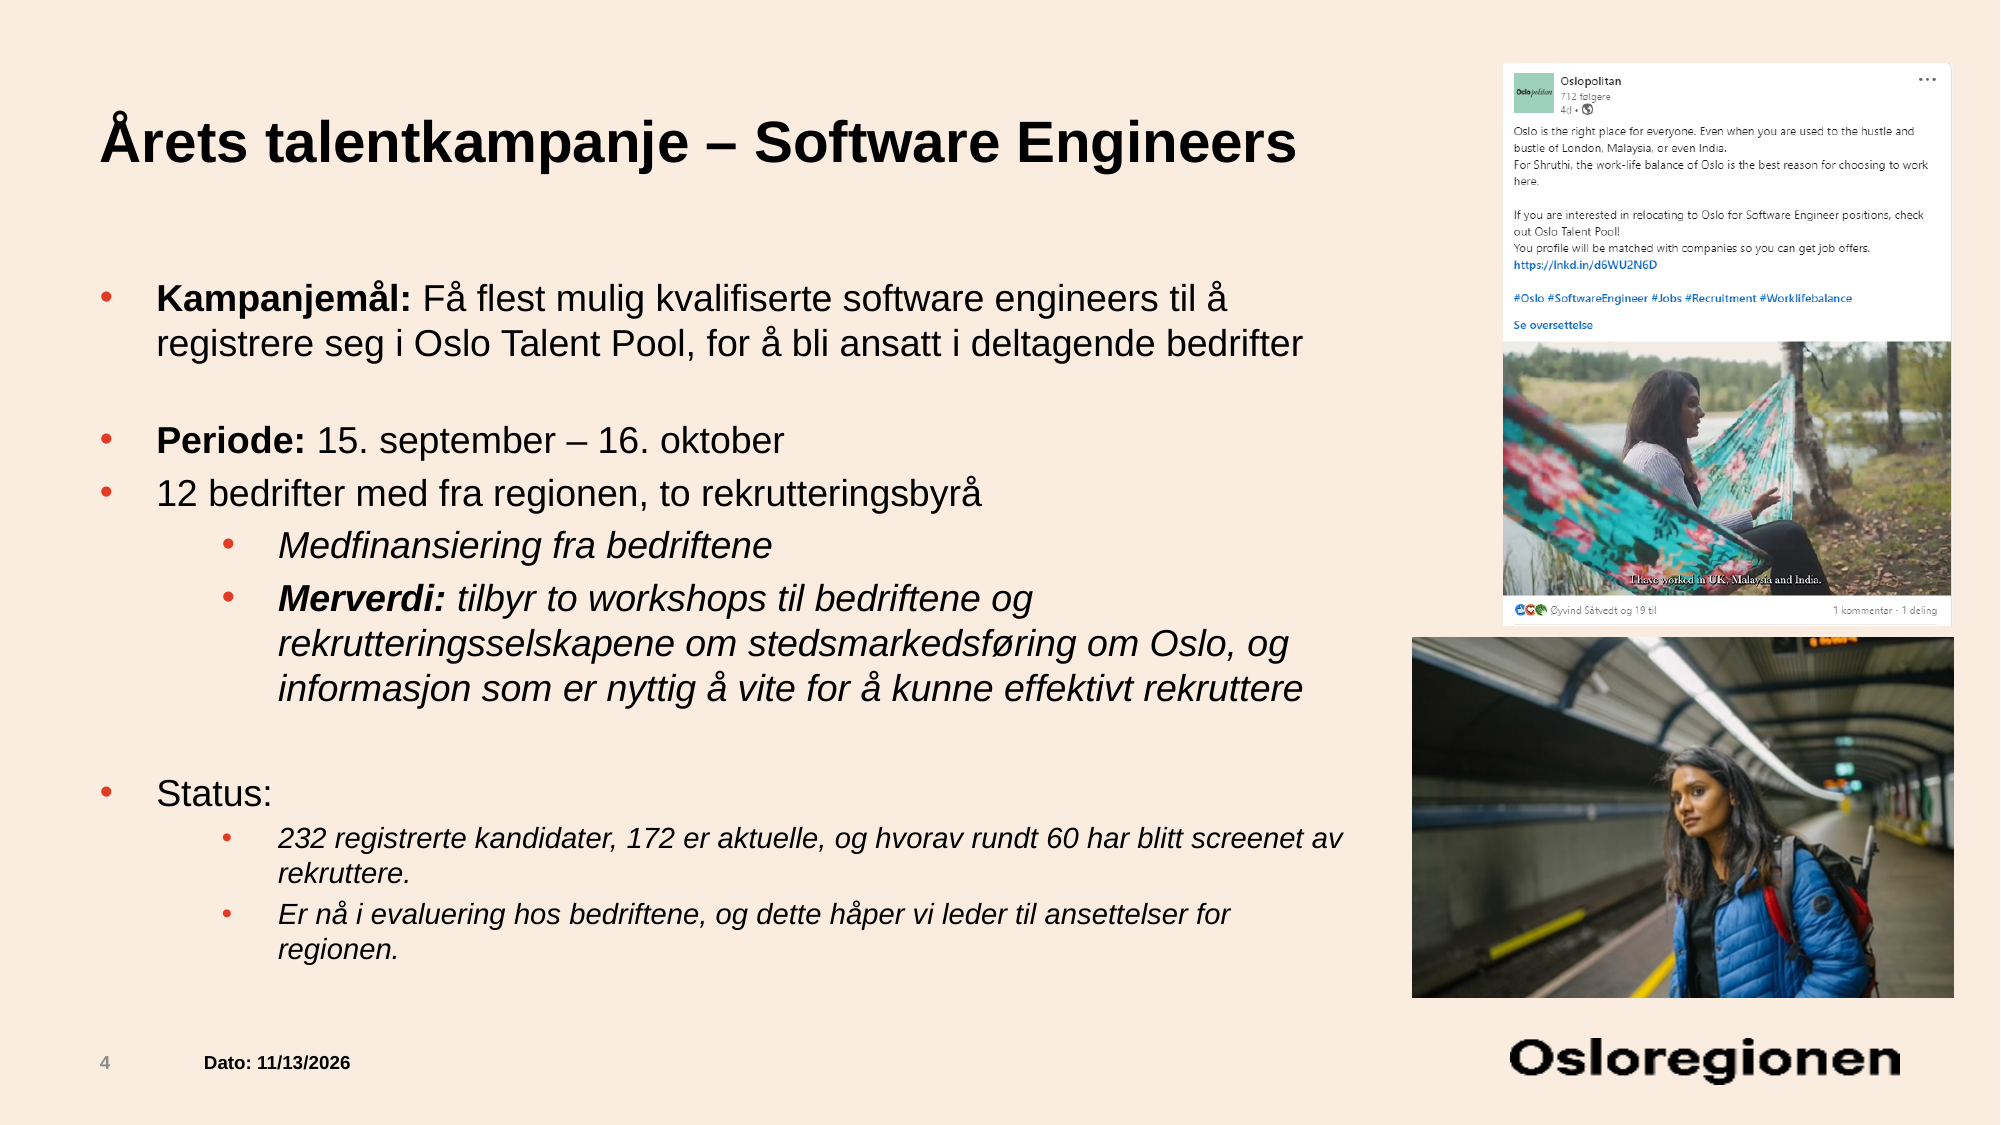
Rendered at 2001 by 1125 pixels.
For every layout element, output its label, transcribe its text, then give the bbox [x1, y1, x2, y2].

text_box Kampanjemål: Få flest mulig kvalifiserte software engineers til å registrere seg i Oslo Talent Pool, for å bli ansatt i deltagende bedrifter Periode: 15. september – 16. oktober 12 bedrifter med fra regionen, to rekrutteringsbyrå Medfinansiering fra bedriftene Merverdi: tilbyr to workshops til bedriftene og rekrutteringsselskapene om stedsmarkedsføring om Oslo, og informasjon som er nyttig å vite for å kunne effektivt rekruttere Status: 232 registrerte kandidater, 172 er aktuelle, og hvorav rundt 60 har blitt screenet av rekruttere. Er nå i evaluering hos bedriftene, og dette håper vi leder til ansettelser for regionen. [99, 200, 1360, 1039]
picture [1510, 1038, 1900, 1085]
title Årets talentkampanje – Software Engineers [99, 45, 1900, 233]
picture [1412, 637, 1954, 998]
slide_number 4 [99, 1039, 177, 1085]
picture [1502, 63, 1954, 626]
